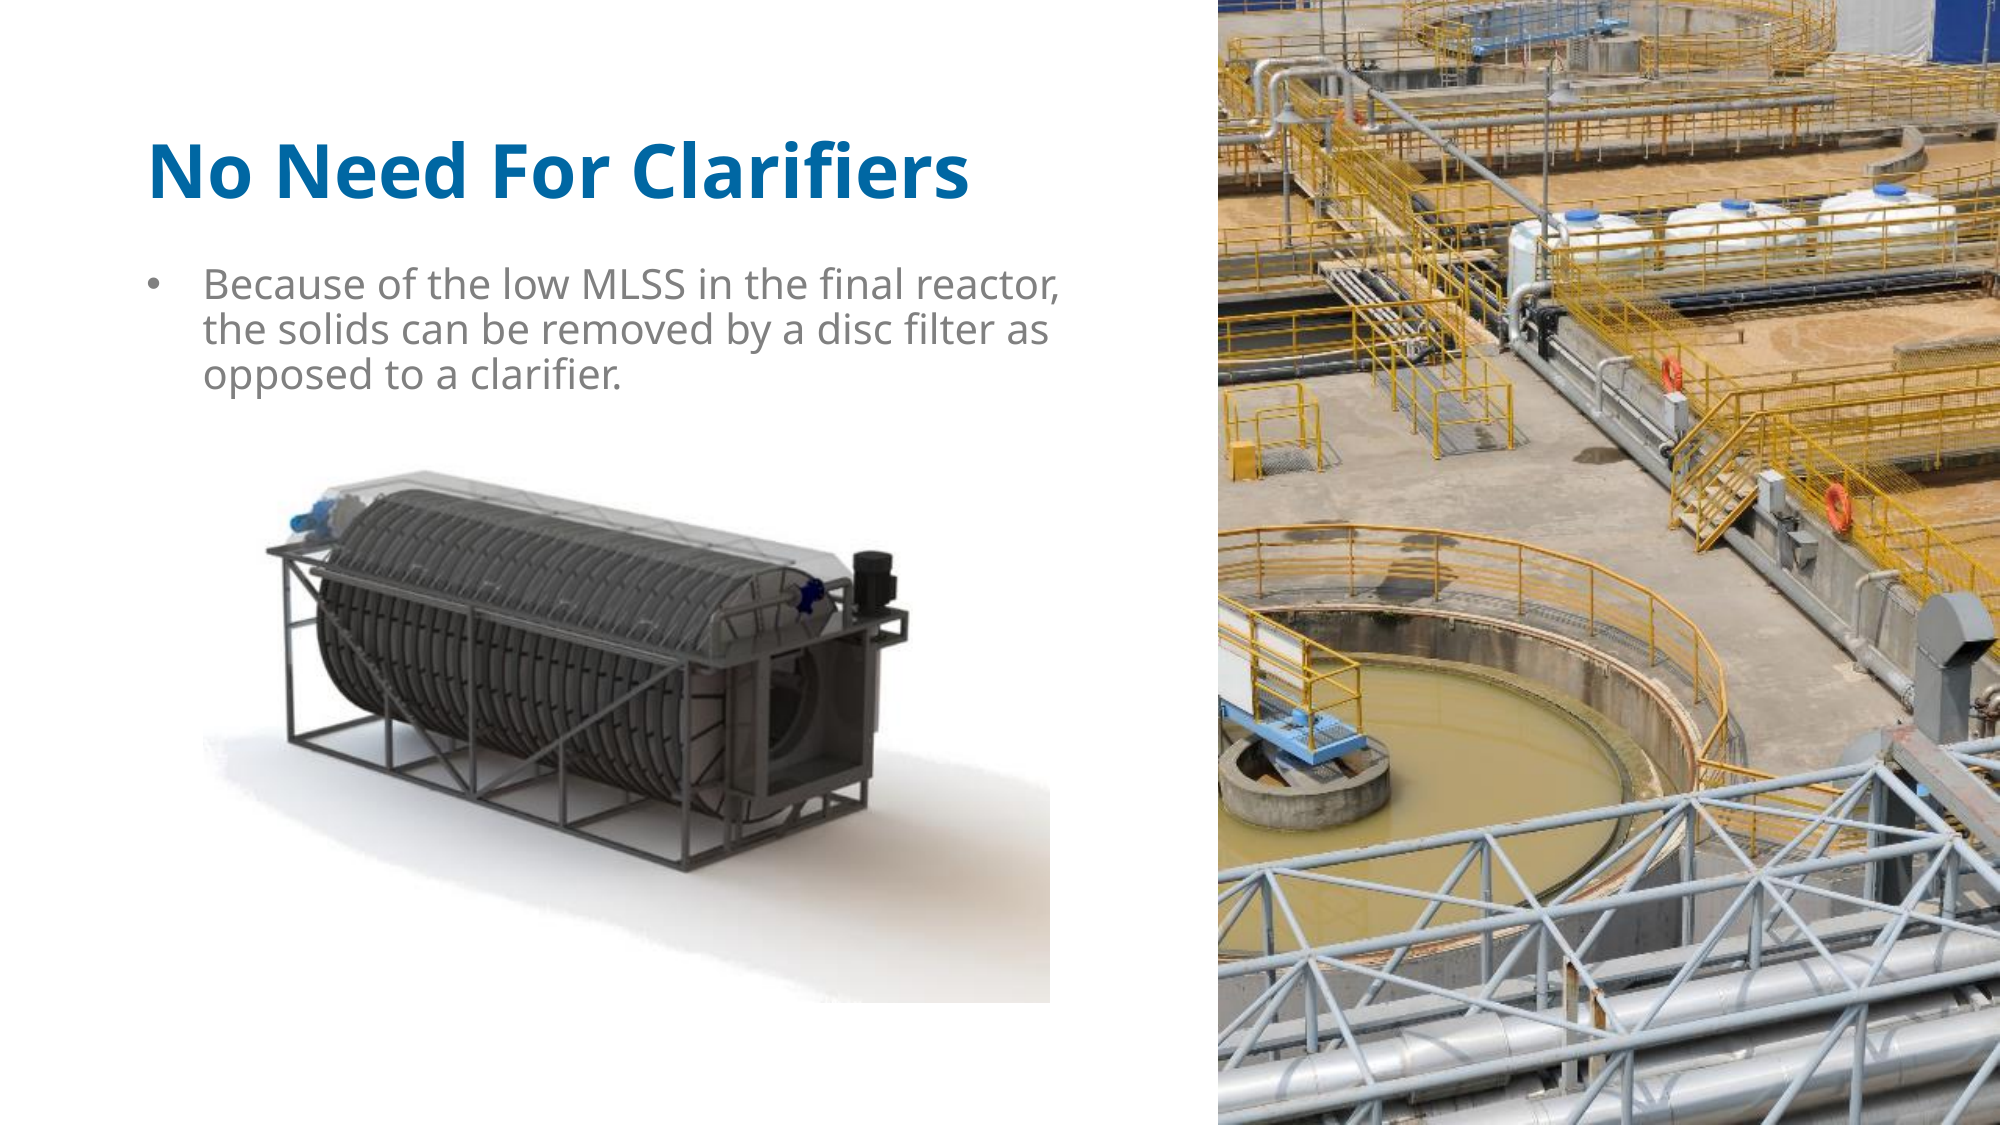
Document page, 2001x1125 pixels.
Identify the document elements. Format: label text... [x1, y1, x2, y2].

picture [1218, 0, 2000, 1125]
list Because of the low MLSS in the final reactor, the solids can be removed by a disc filter as opposed to a clarifier. [131, 256, 1122, 416]
picture [203, 452, 1050, 1003]
list No Need For Clarifiers [131, 125, 1218, 220]
